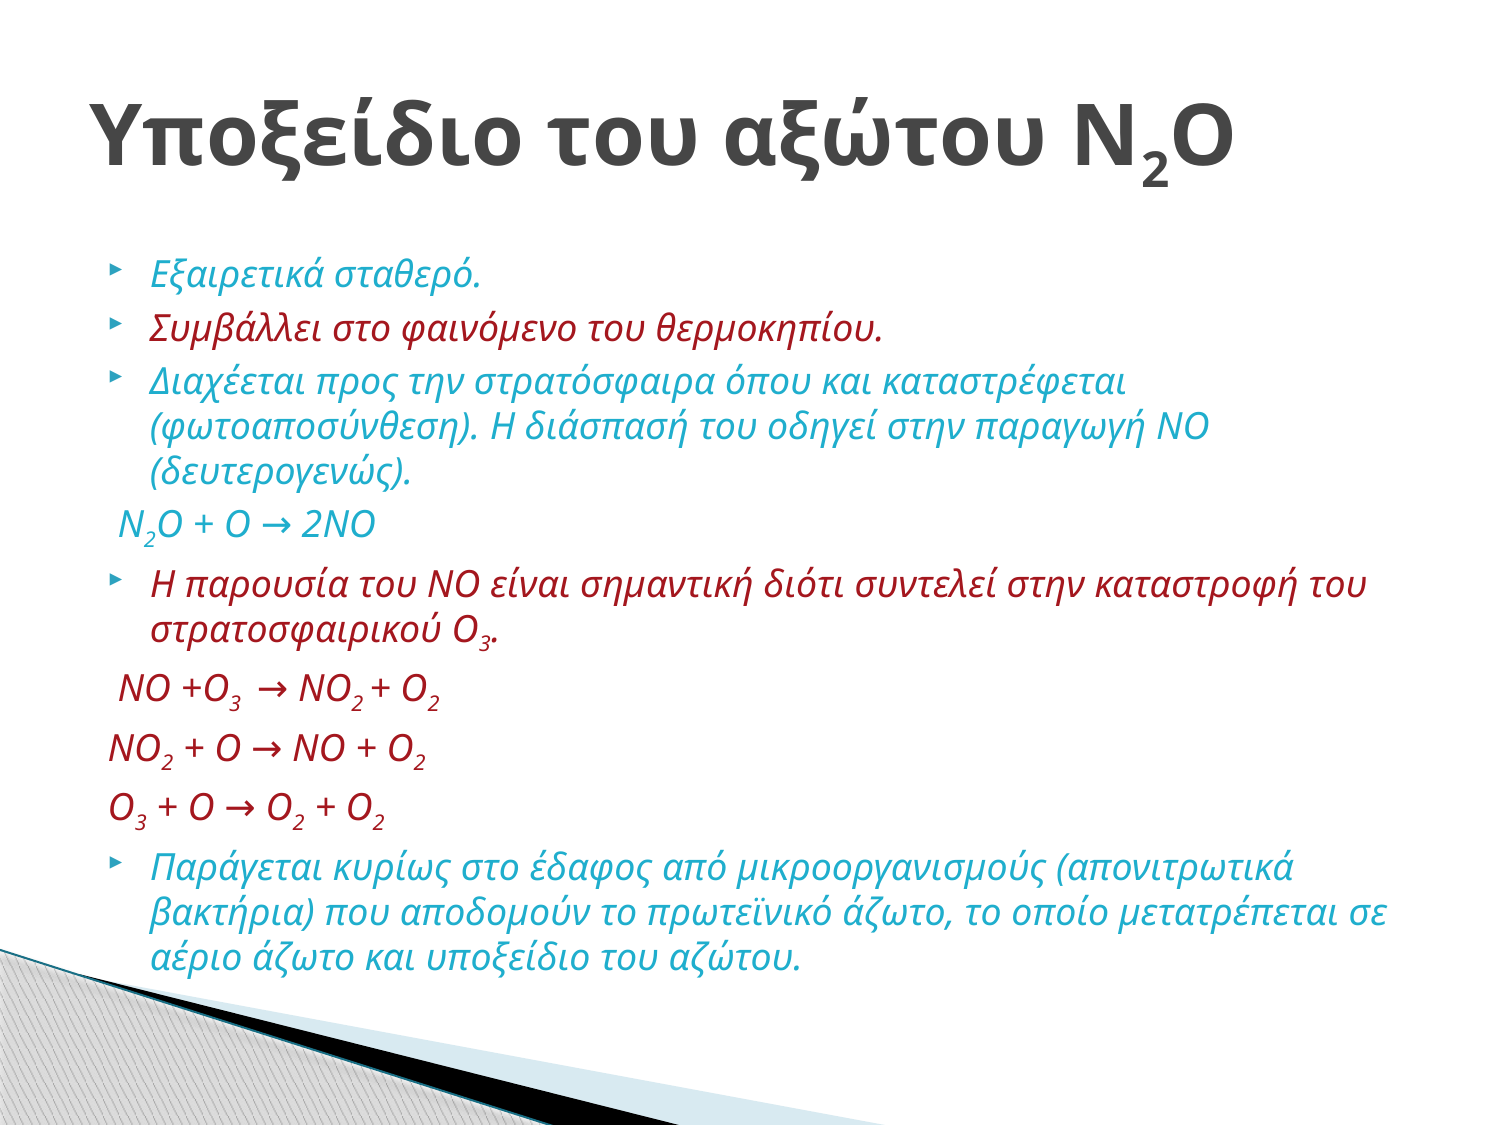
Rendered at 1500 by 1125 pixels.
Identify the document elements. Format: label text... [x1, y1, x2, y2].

title Υποξείδιο του αξώτου Ν2Ο [75, 45, 1425, 233]
list Εξαιρετικά σταθερό. Συμβάλλει στο φαινόμενο του θερμοκηπίου. Διαχέεται προς την στρατόσφαιρα όπου και καταστρέφεται (φωτοαποσύνθεση). Η διάσπασή του οδηγεί στην παραγωγή ΝΟ (δευτερογενώς). Ν2Ο + Ο → 2ΝΟ Η παρουσία του ΝΟ είναι σημαντική διότι συντελεί στην καταστροφή του στρατοσφαιρικού Ο3. ΝΟ +Ο3 → ΝΟ2 + Ο2 ΝΟ2 + Ο → ΝΟ + Ο2 Ο3 + Ο → Ο2 + Ο2 Παράγεται κυρίως στο έδαφος από μικροοργανισμούς (απονιτρωτικά βακτήρια) που αποδομούν το πρωτεϊνικό άζωτο, το οποίο μετατρέπεται σε αέριο άζωτο και υποξείδιο του αζώτου. [75, 243, 1425, 986]
